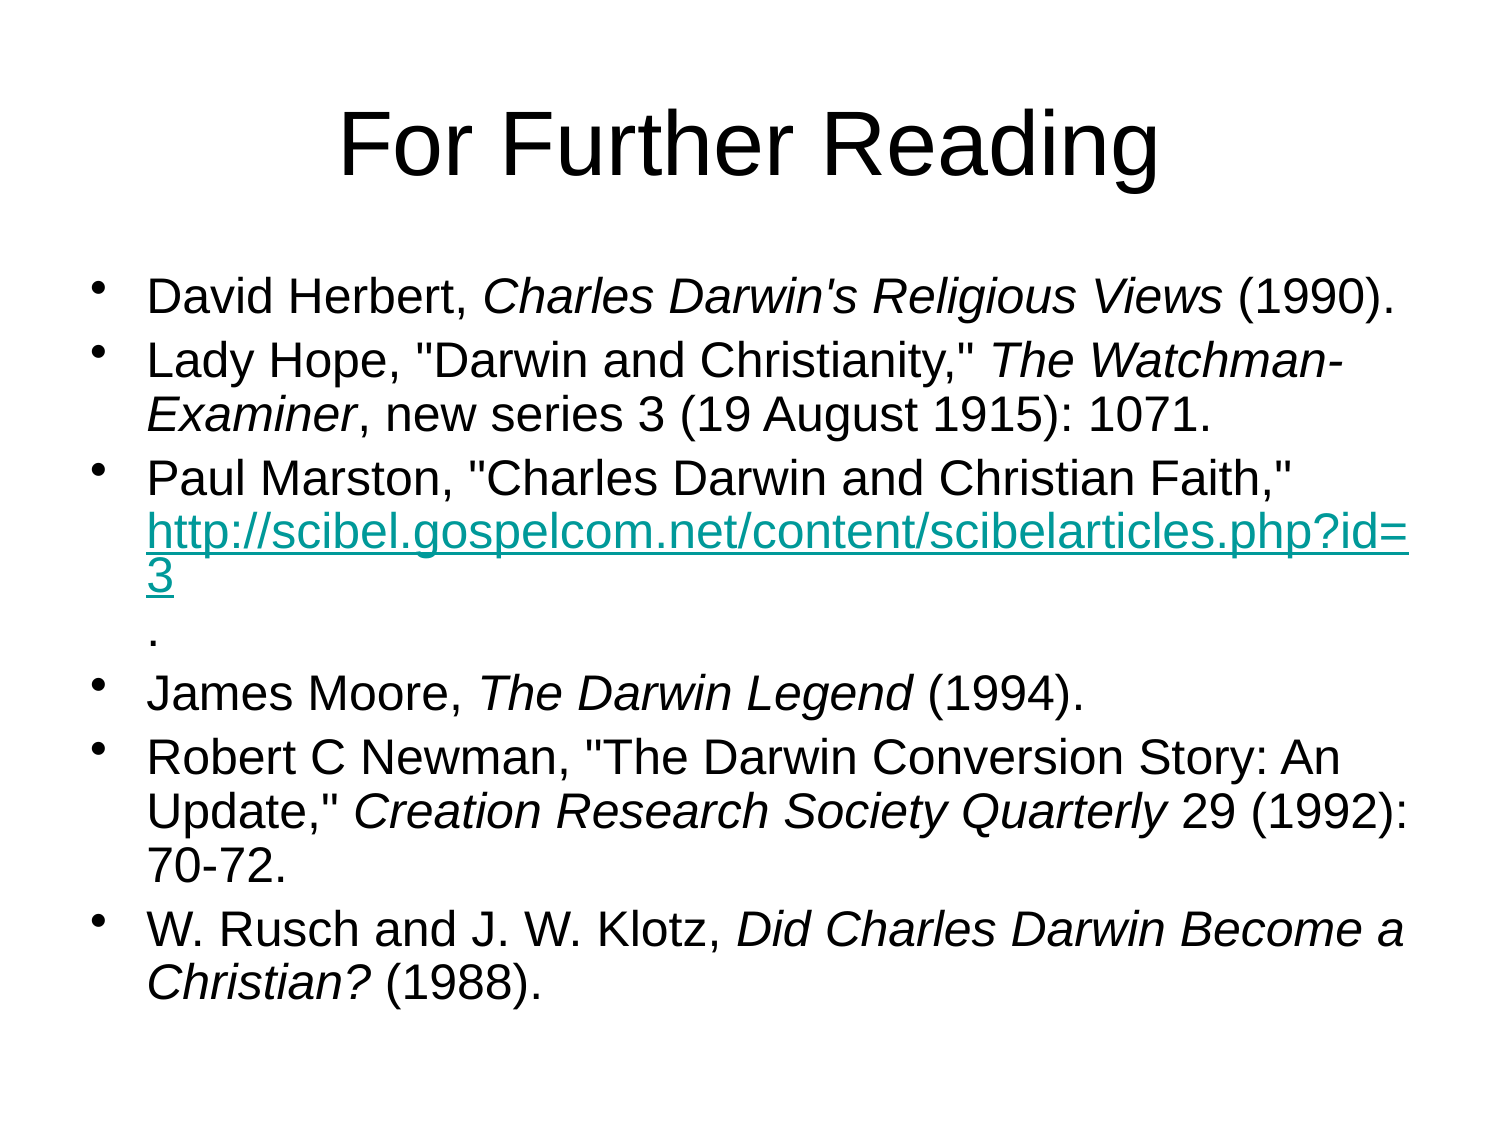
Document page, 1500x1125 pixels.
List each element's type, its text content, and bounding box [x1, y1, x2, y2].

title For Further Reading [75, 45, 1425, 233]
list David Herbert, Charles Darwin's Religious Views (1990). Lady Hope, "Darwin and Christianity," The Watchman-Examiner, new series 3 (19 August 1915): 1071. Paul Marston, "Charles Darwin and Christian Faith," http://scibel.gospelcom.net/content/scibelarticles.php?id=3. James Moore, The Darwin Legend (1994). Robert C Newman, "The Darwin Conversion Story: An Update," Creation Research Society Quarterly 29 (1992): 70-72. W. Rusch and J. W. Klotz, Did Charles Darwin Become a Christian? (1988). [75, 262, 1425, 1005]
